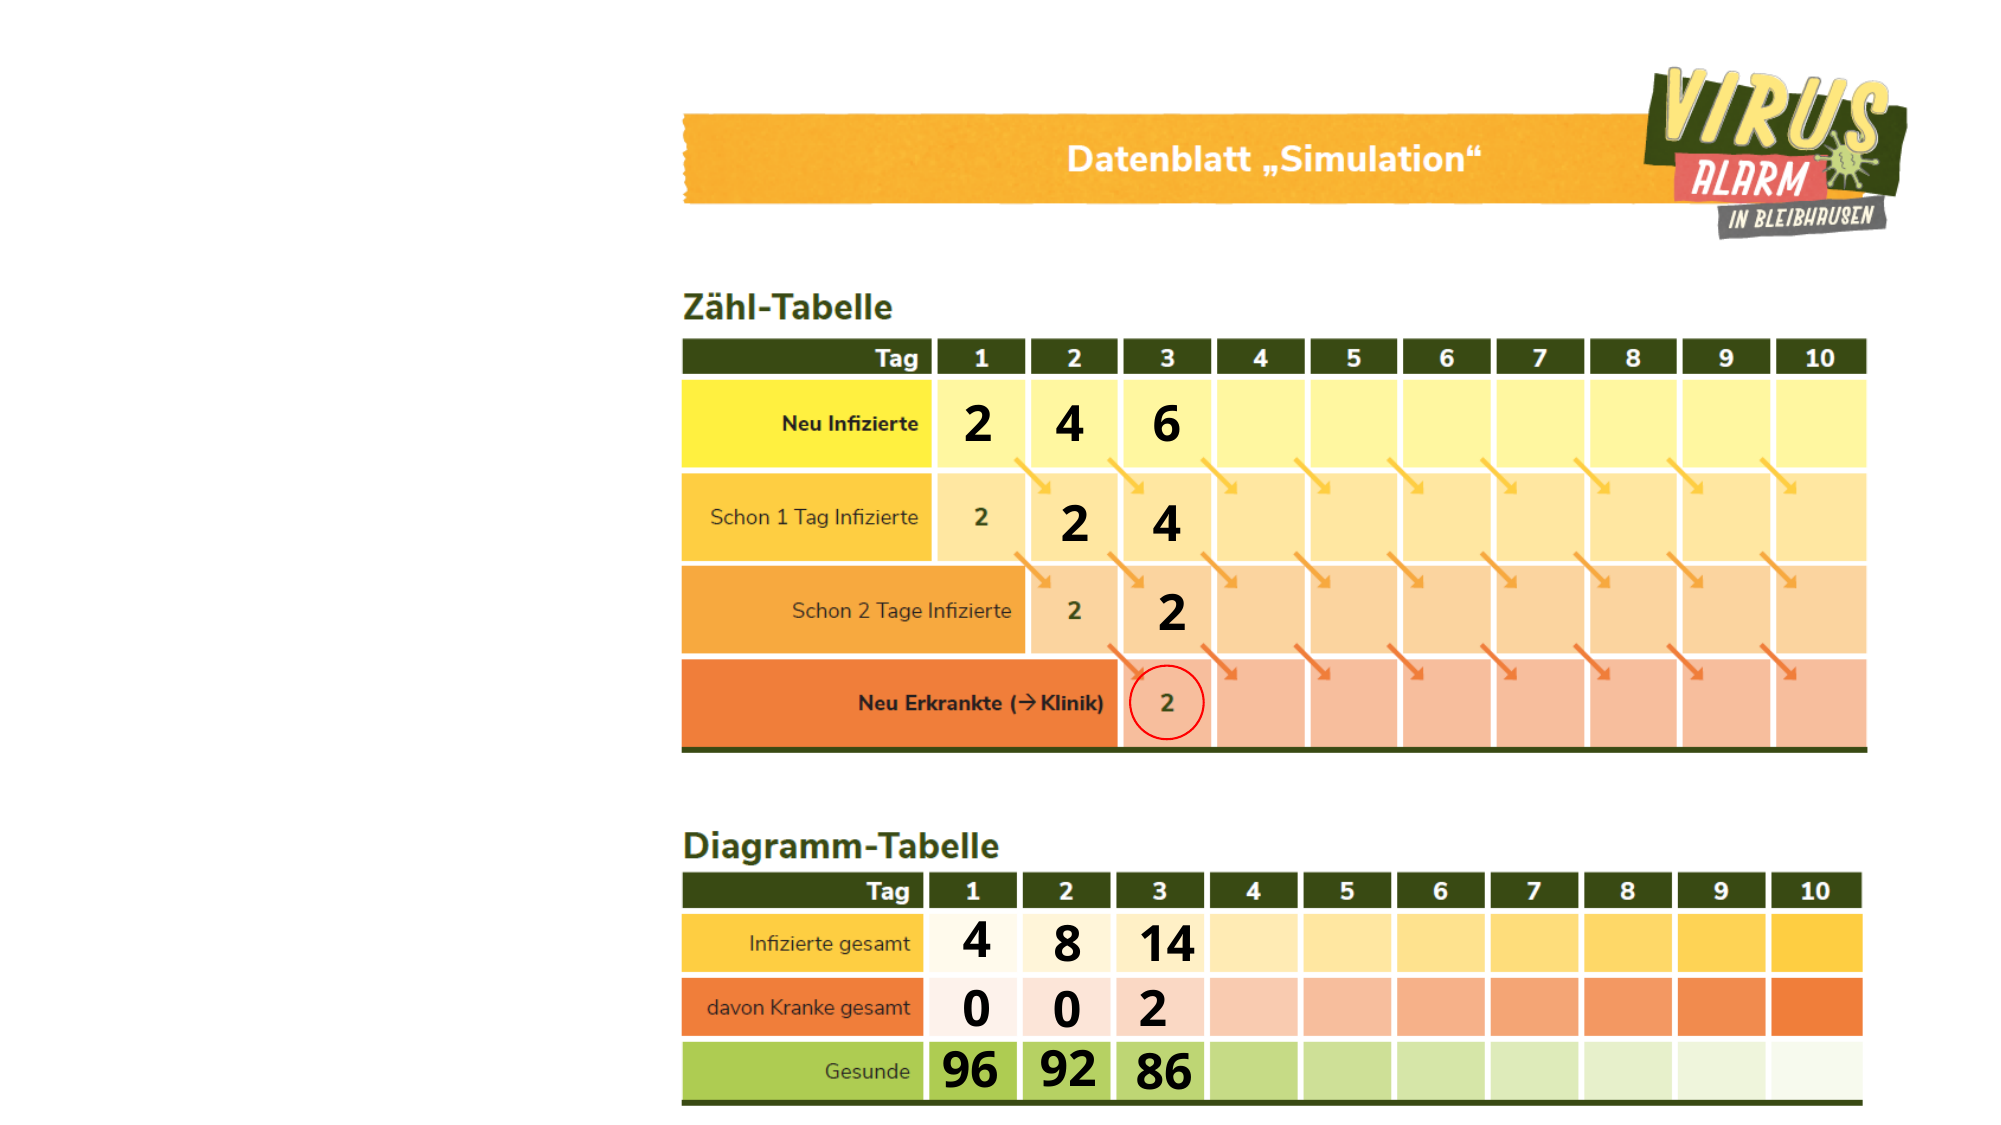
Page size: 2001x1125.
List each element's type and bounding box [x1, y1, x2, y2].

picture [606, 40, 1921, 1111]
